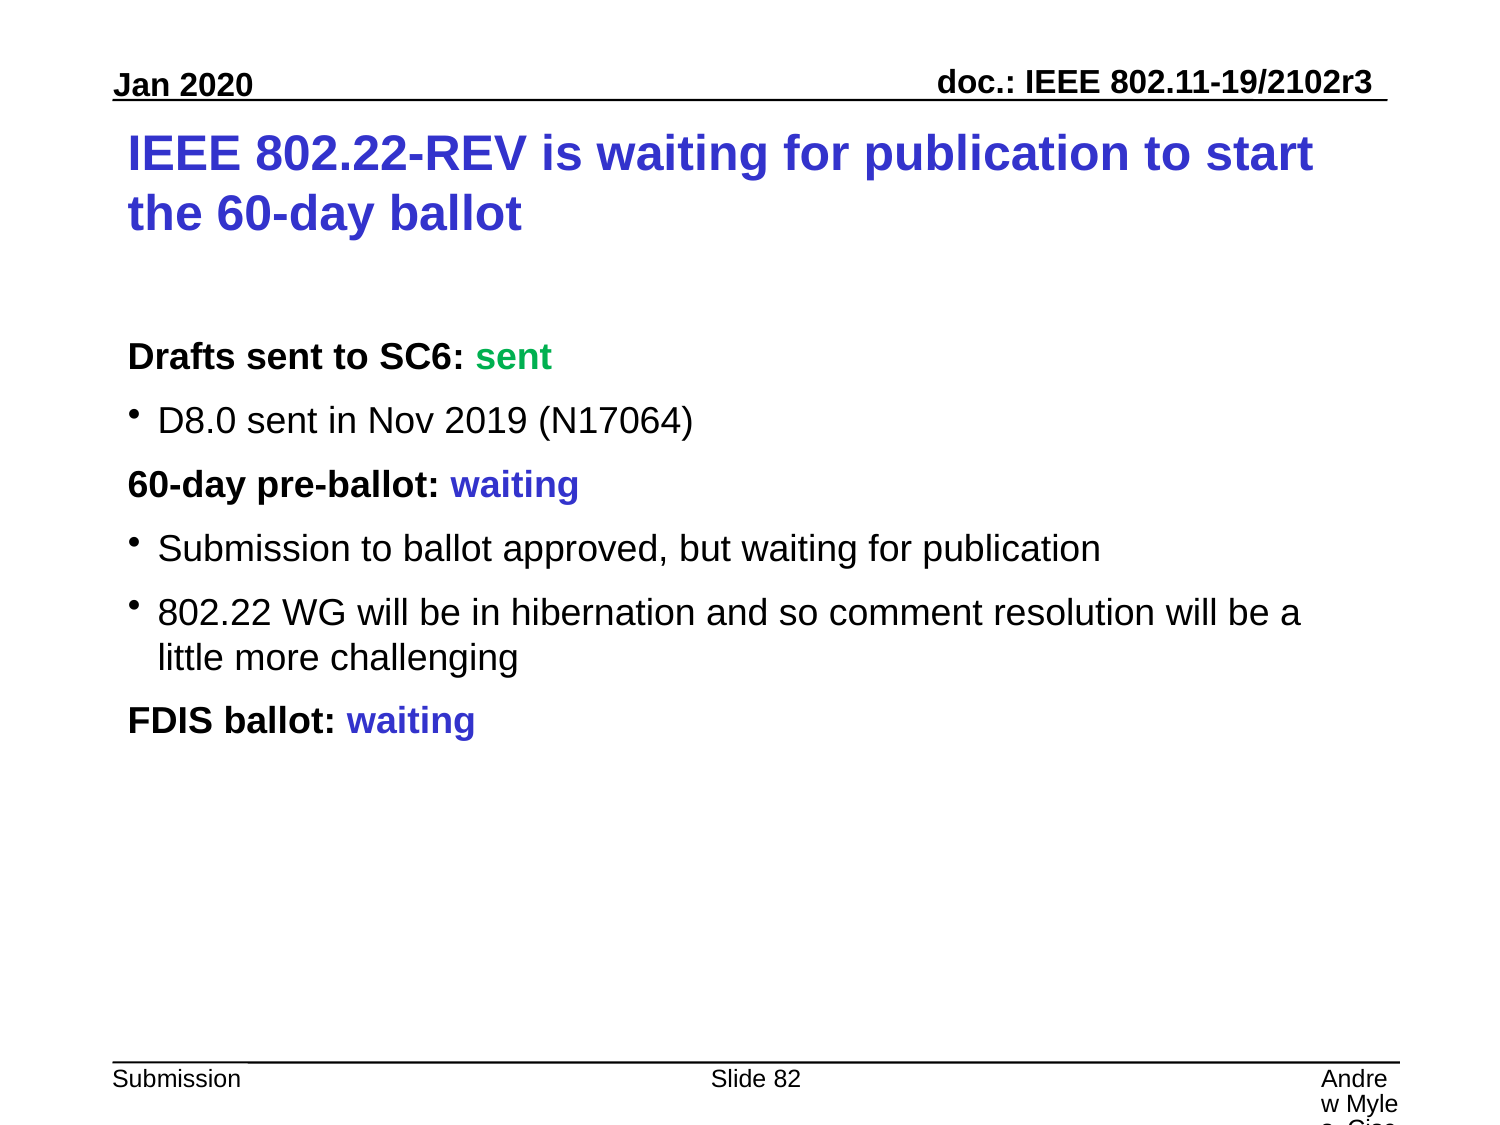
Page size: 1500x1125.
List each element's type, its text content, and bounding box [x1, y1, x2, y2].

slide_number Slide 82 [709, 1061, 803, 1093]
list Drafts sent to SC6: sent D8.0 sent in Nov 2019 (N17064) 60-day pre-ballot: waiting Submission to ballot approved, but waiting for publication 802.22 WG will be in hibernation and so comment resolution will be a little more challenging FDIS ballot: waiting [112, 324, 1388, 1000]
footer Andrew Myles, Cisco [1320, 1061, 1402, 1093]
title IEEE 802.22-REV is waiting for publication to start the 60-day ballot [112, 112, 1388, 288]
